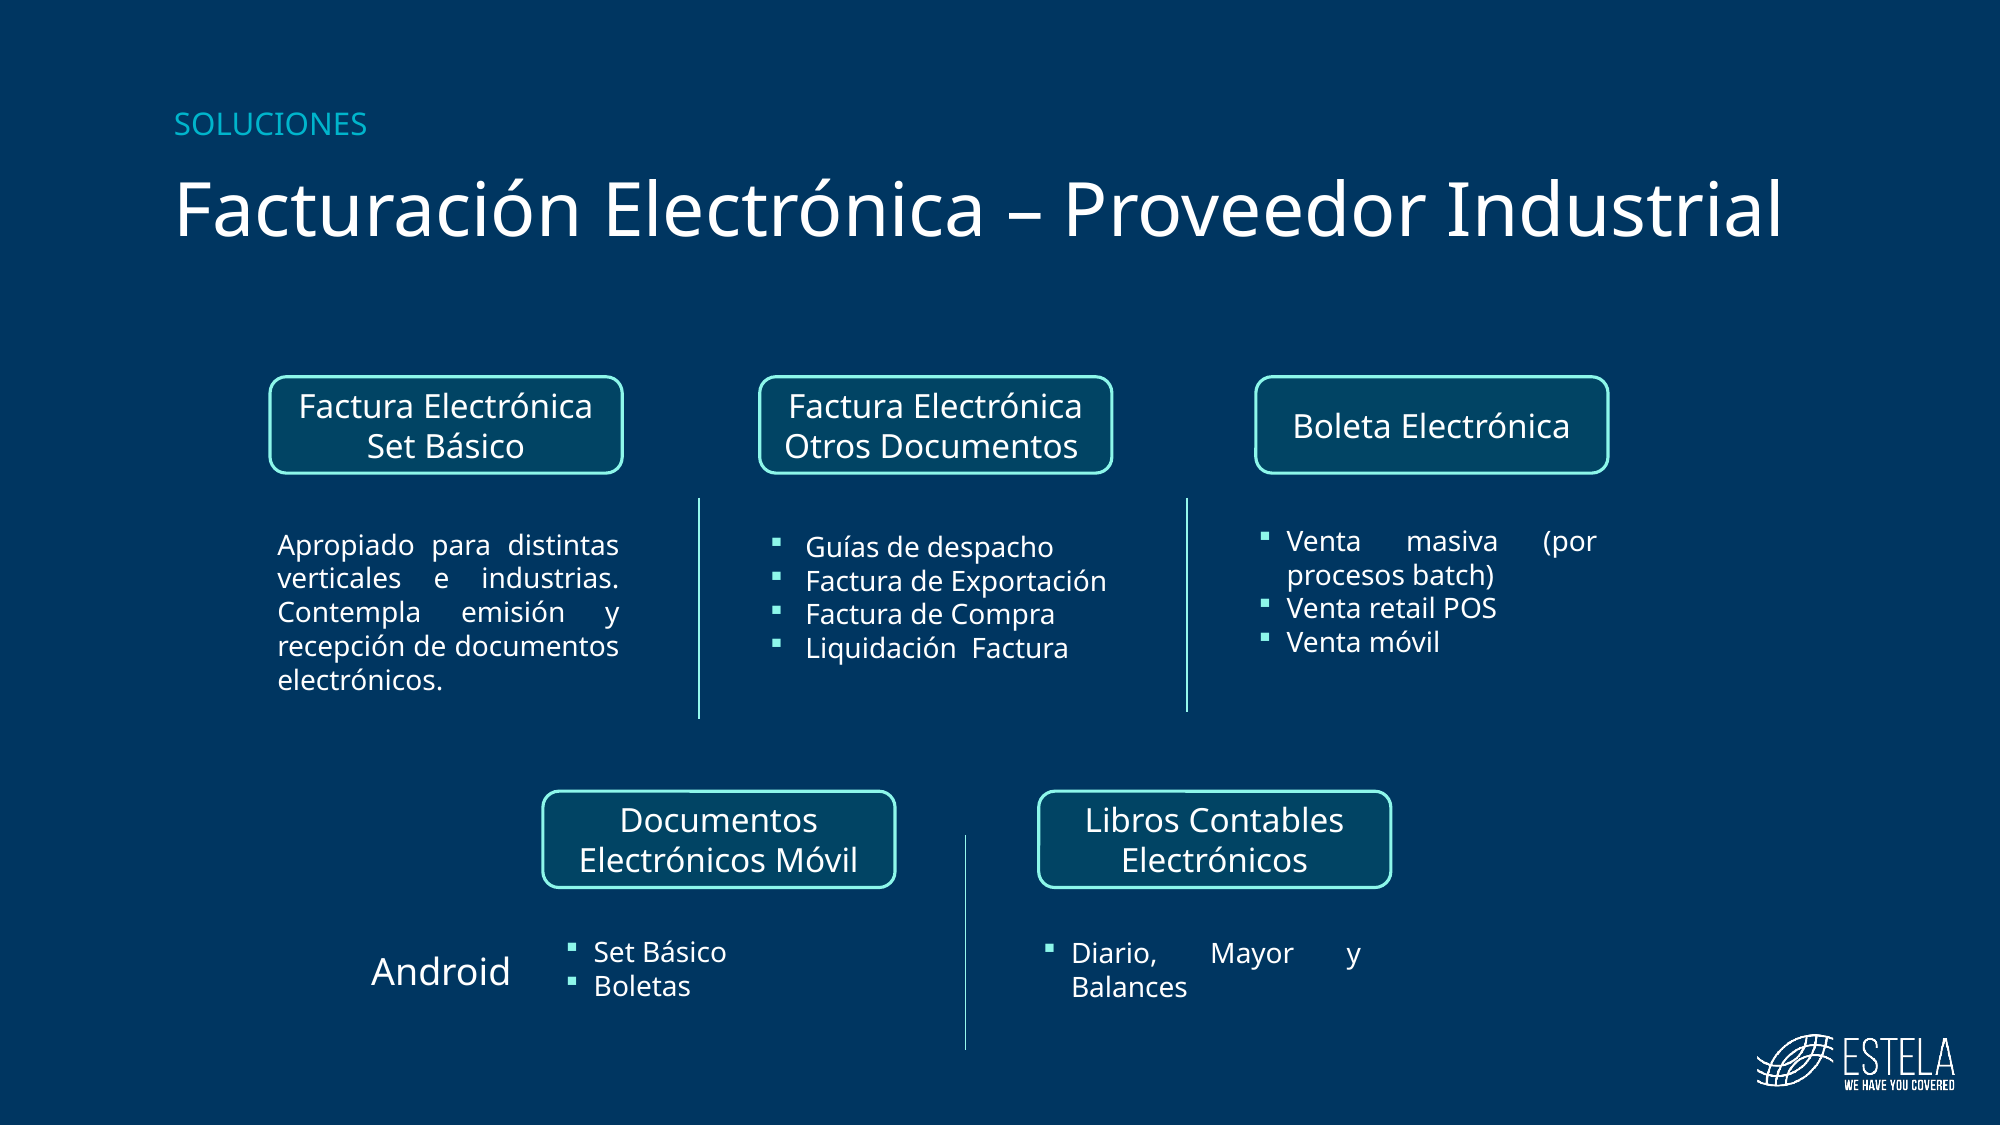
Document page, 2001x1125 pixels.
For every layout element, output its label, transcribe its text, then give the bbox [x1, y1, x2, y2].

text_box Boleta Electrónica [1254, 375, 1610, 475]
text_box Factura Electrónica Otros Documentos [758, 375, 1114, 475]
text_box Android [356, 940, 527, 1001]
text_box Set Básico​ Boletas [539, 907, 943, 1035]
text_box Facturación Electrónica – Proveedor Industrial [153, 141, 1871, 272]
picture [1755, 1033, 1956, 1092]
text_box Guías de despacho​ Factura de Exportación​ Factura de Compra​ Liquidación Factura [738, 497, 1142, 740]
text_box Diario, Mayor y Balances [1015, 908, 1389, 1055]
text_box SOLUCIONES [154, 85, 778, 161]
text_box Factura Electrónica Set Básico [268, 375, 624, 475]
text_box [1716, 1010, 1979, 1108]
text_box Apropiado para distintas verticales e industrias. Contempla emisión y recepción de documentos electrónicos. [247, 507, 650, 716]
text_box Libros Contables Electrónicos [1037, 789, 1393, 890]
text_box Venta masiva (por procesos batch)​ Venta retail POS​ Venta móvil [1226, 491, 1630, 734]
text_box Documentos Electrónicos Móvil [541, 789, 897, 890]
